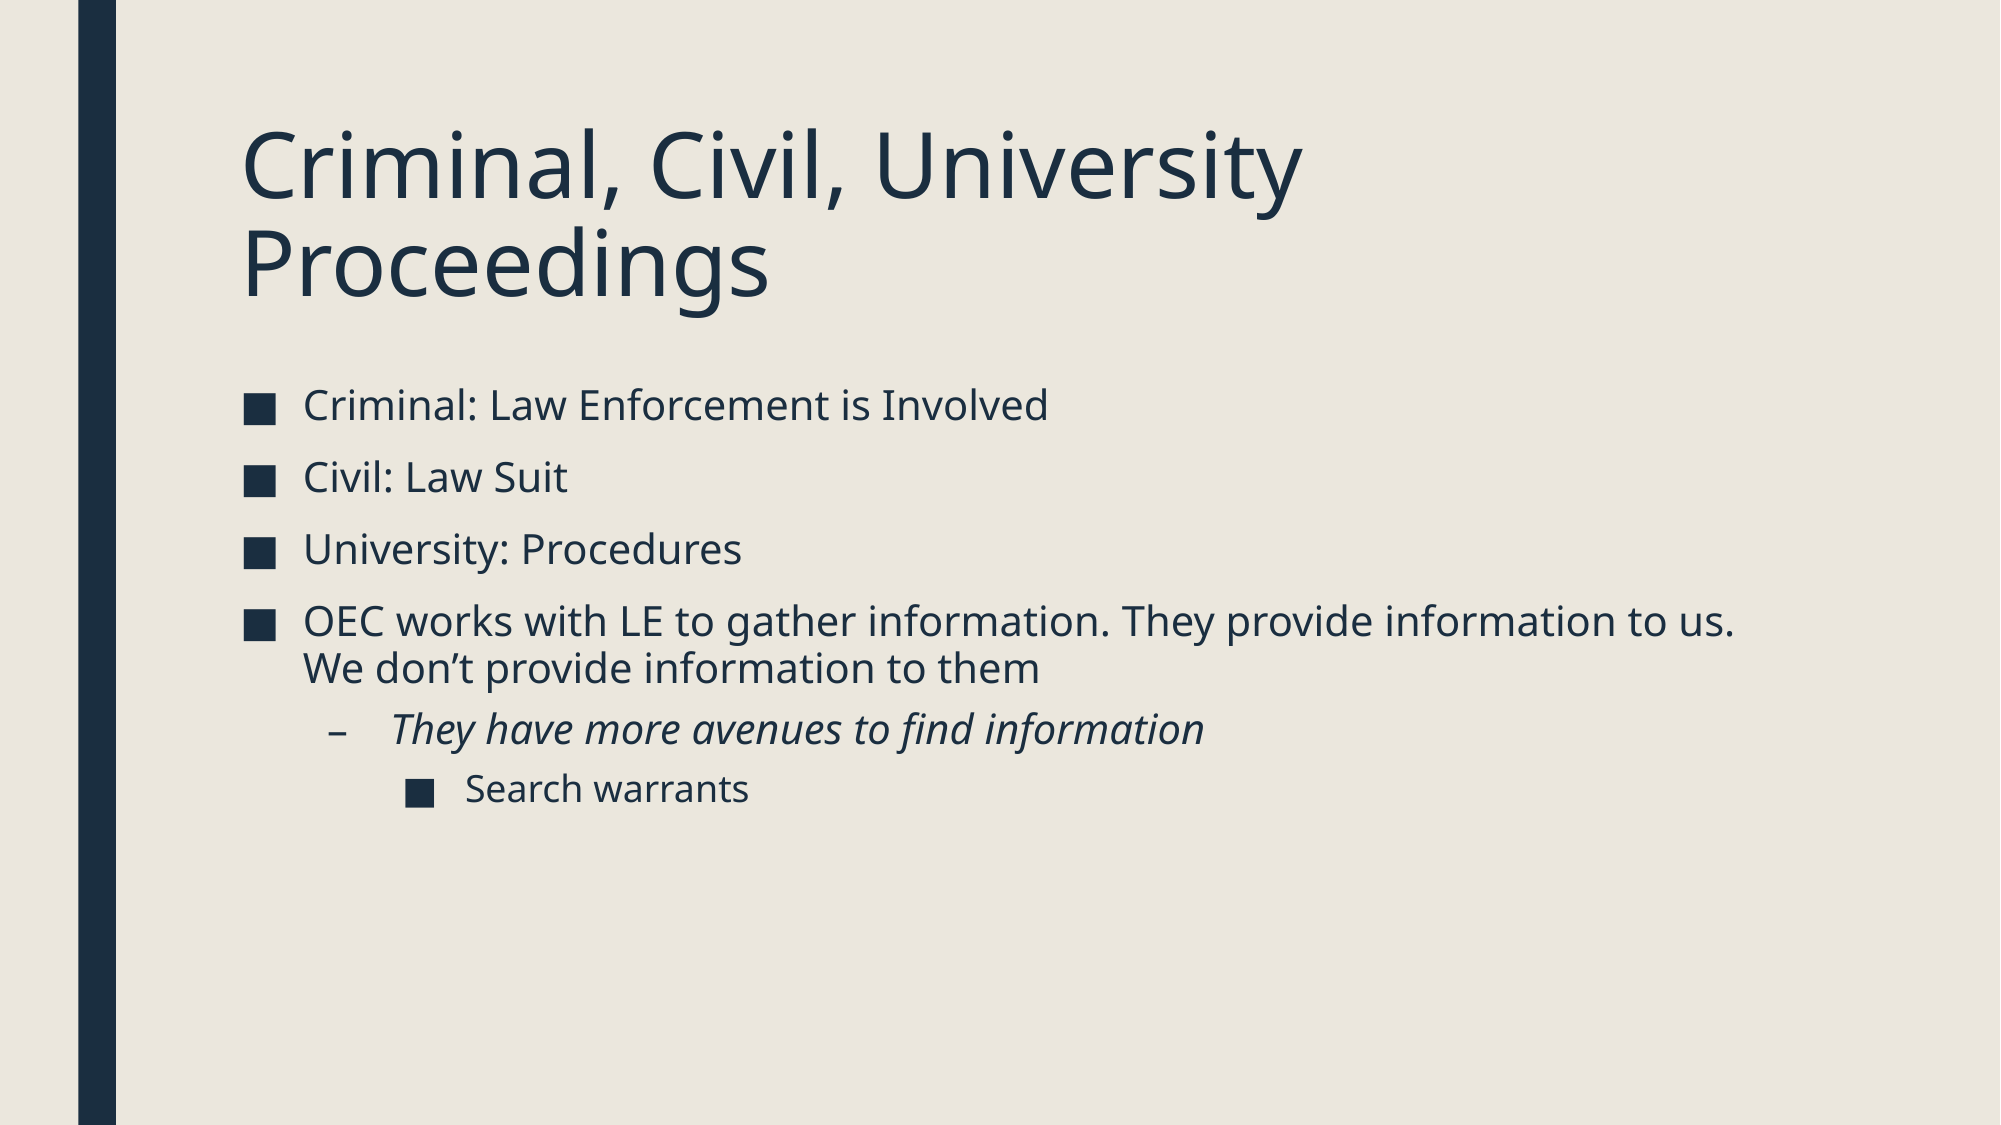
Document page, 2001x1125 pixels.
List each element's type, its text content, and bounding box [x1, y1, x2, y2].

list Criminal: Law Enforcement is Involved Civil: Law Suit University: Procedures OEC works with LE to gather information. They provide information to us. We don’t provide information to them They have more avenues to find information Search warrants [225, 375, 1800, 963]
title Criminal, Civil, University Proceedings [225, 112, 1800, 357]
